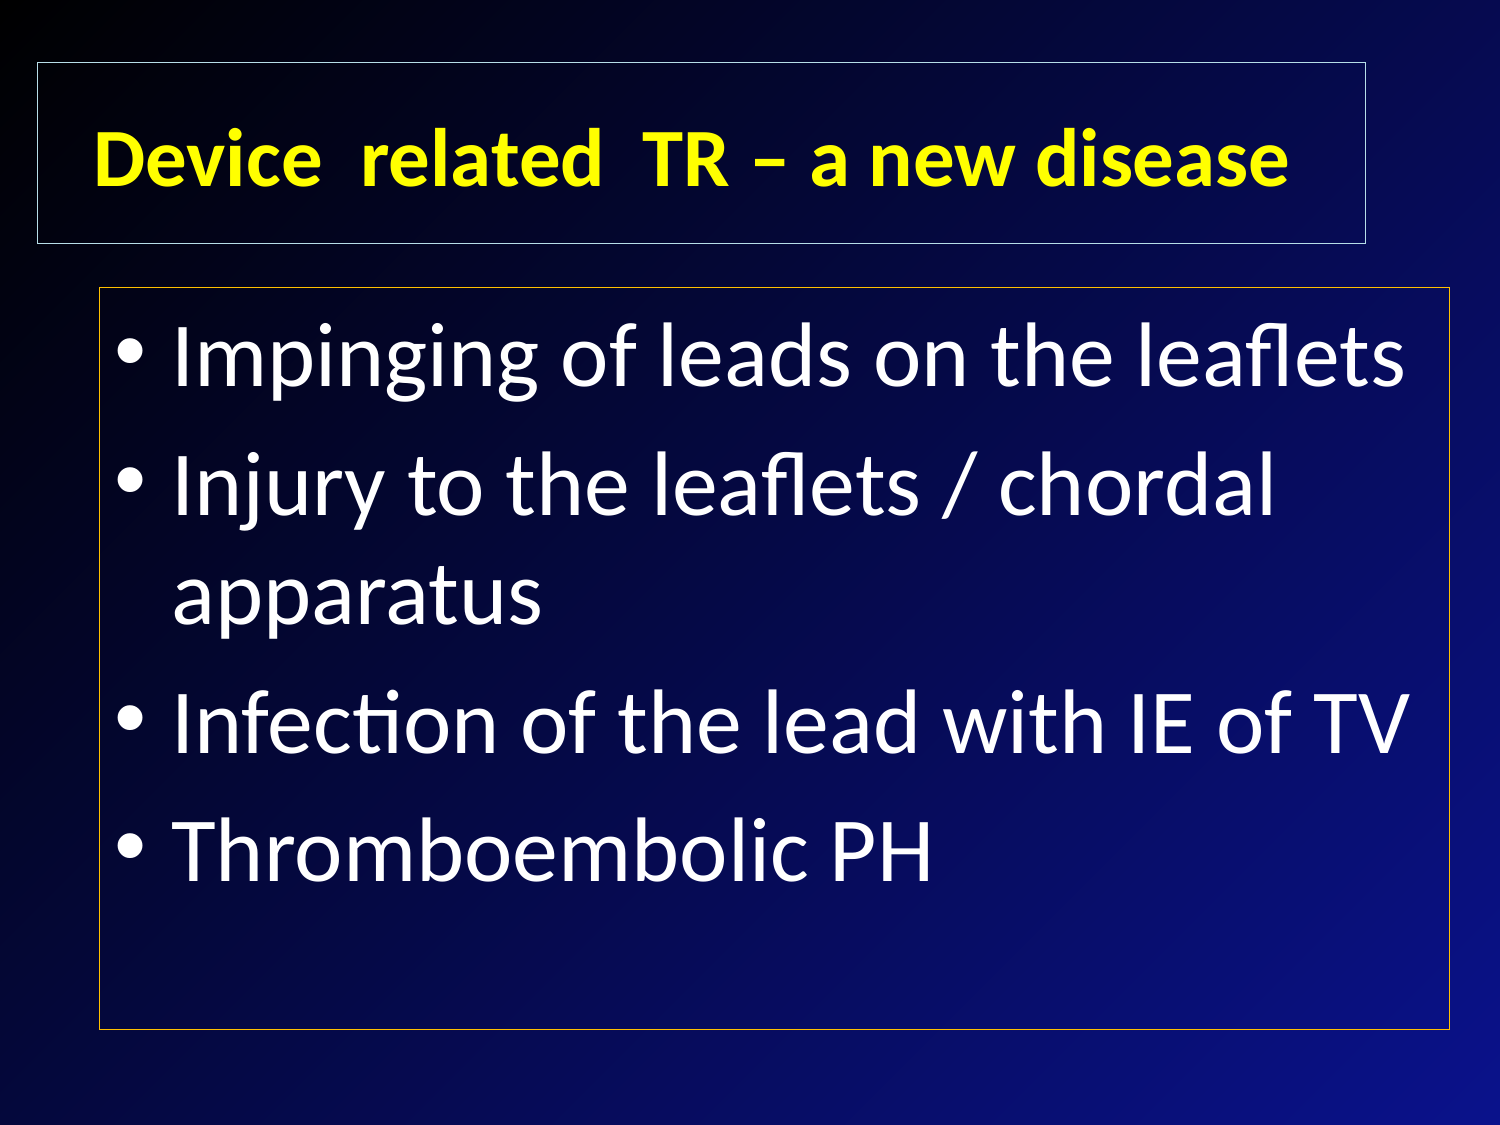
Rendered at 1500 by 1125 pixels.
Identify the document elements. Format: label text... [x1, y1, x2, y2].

title Device related TR – a new disease [37, 62, 1366, 244]
list Impinging of leads on the leaflets Injury to the leaflets / chordal apparatus Infection of the lead with IE of TV Thromboembolic PH [99, 287, 1450, 1030]
